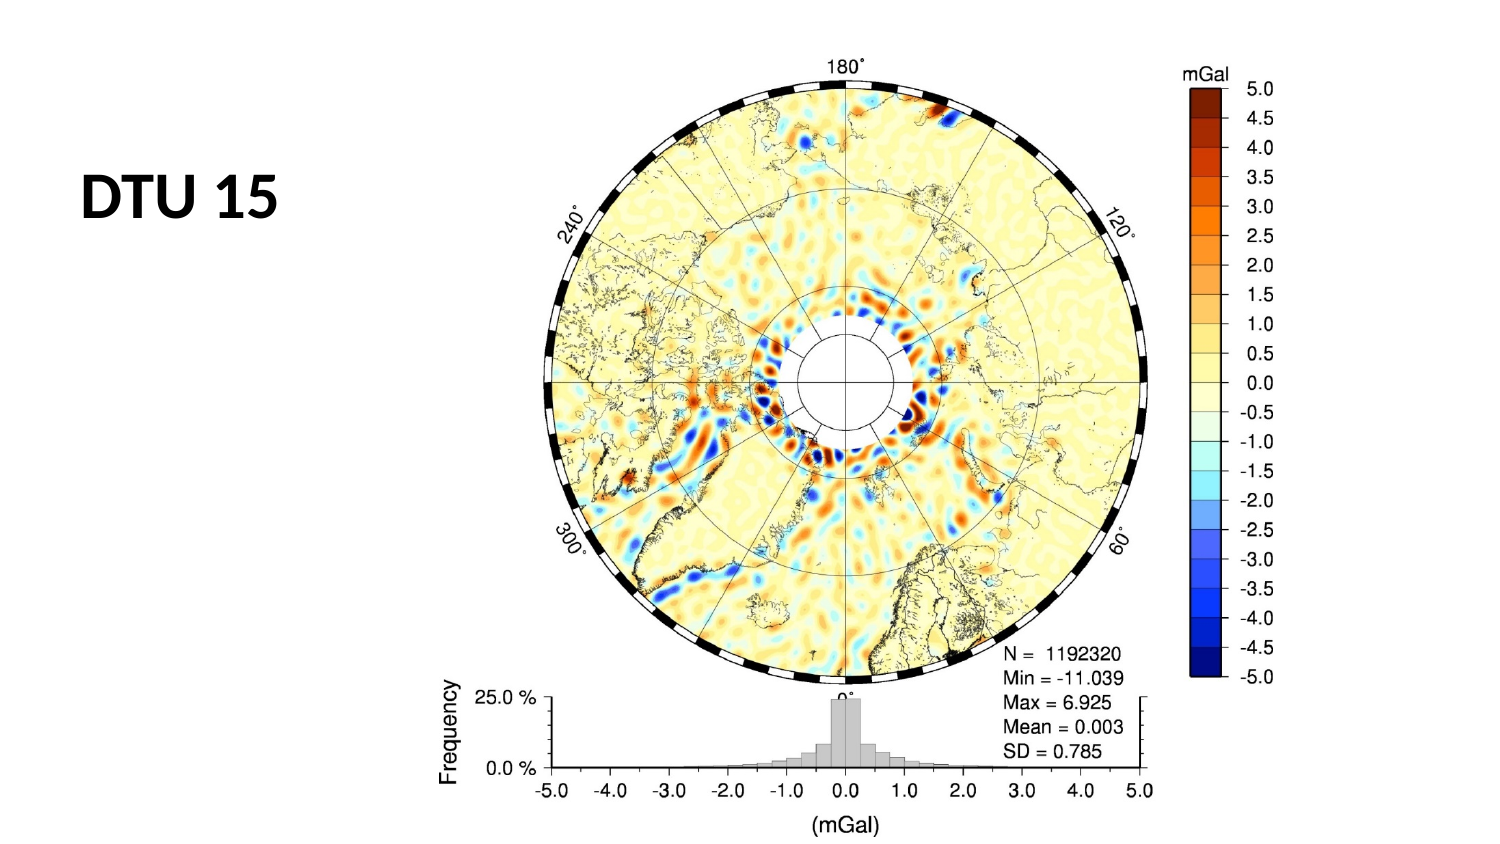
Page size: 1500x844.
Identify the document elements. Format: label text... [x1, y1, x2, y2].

title DTU15 [75, 33, 1425, 175]
picture [439, 58, 1273, 838]
text_box DTU 15 [65, 144, 296, 239]
